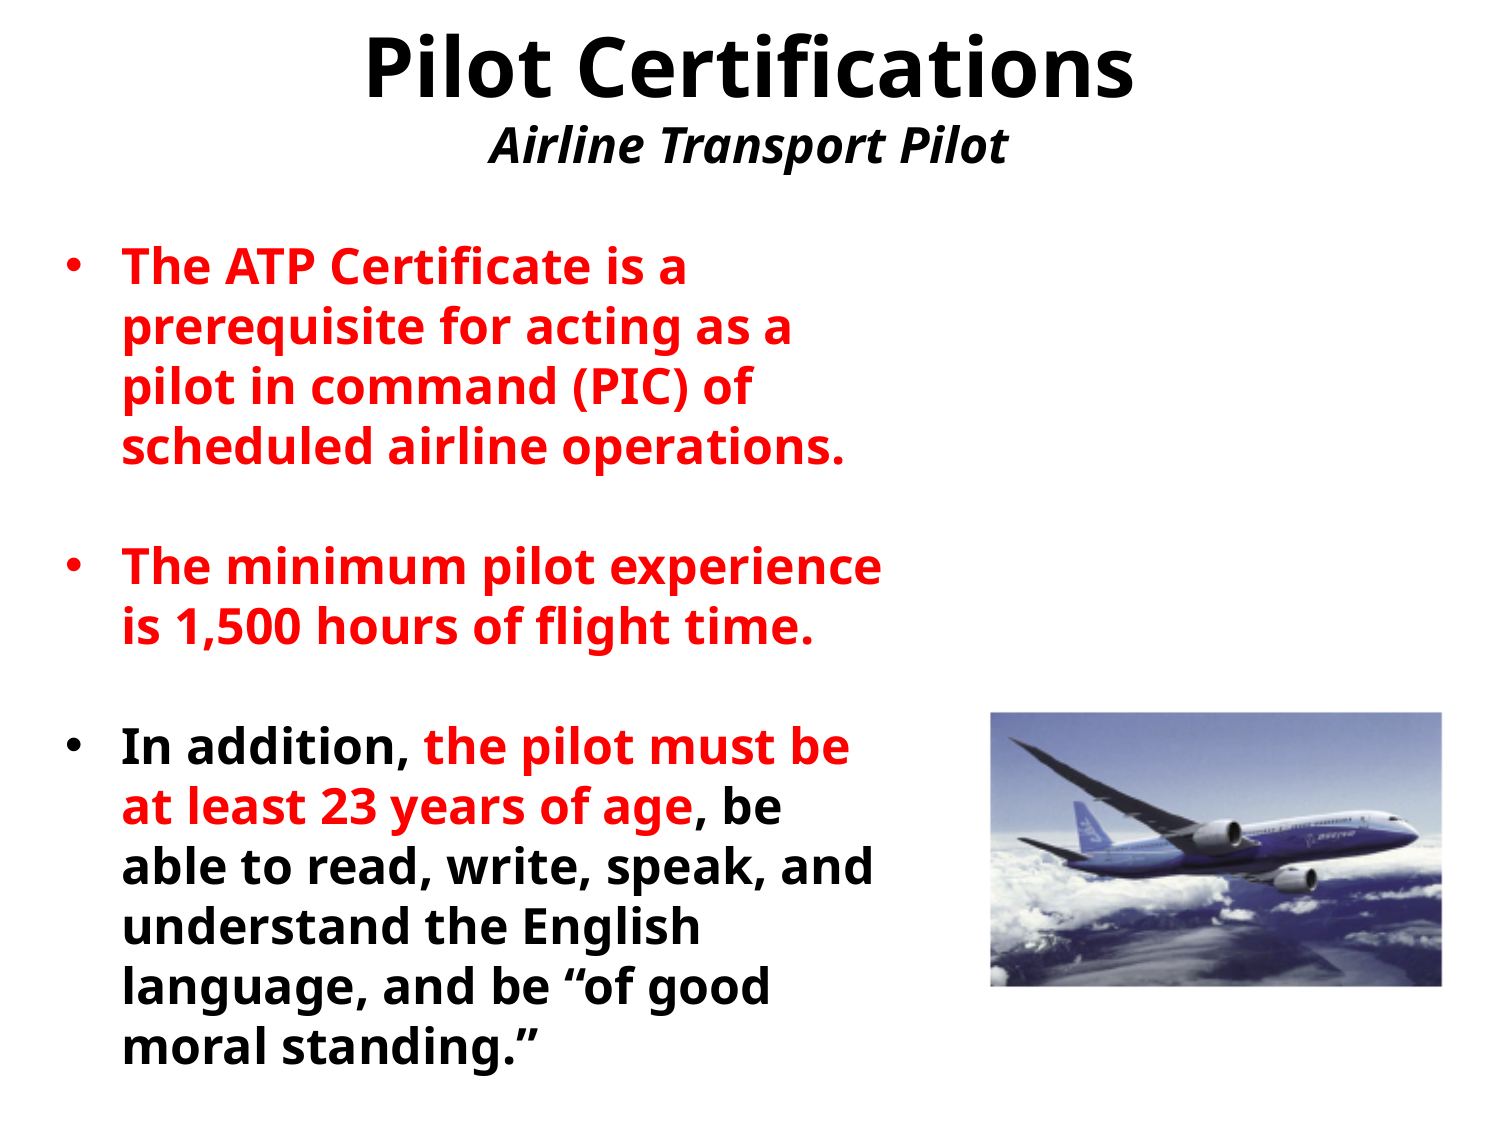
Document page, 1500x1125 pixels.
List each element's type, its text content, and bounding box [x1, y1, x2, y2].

title Pilot Certifications Airline Transport Pilot [0, 0, 1500, 188]
picture [987, 708, 1451, 989]
text_box The ATP Certificate is a prerequisite for acting as a pilot in command (PIC) of scheduled airline operations. The minimum pilot experience is 1,500 hours of flight time. In addition, the pilot must be at least 23 years of age, be able to read, write, speak, and understand the English language, and be “of good moral standing.” [50, 227, 913, 1082]
